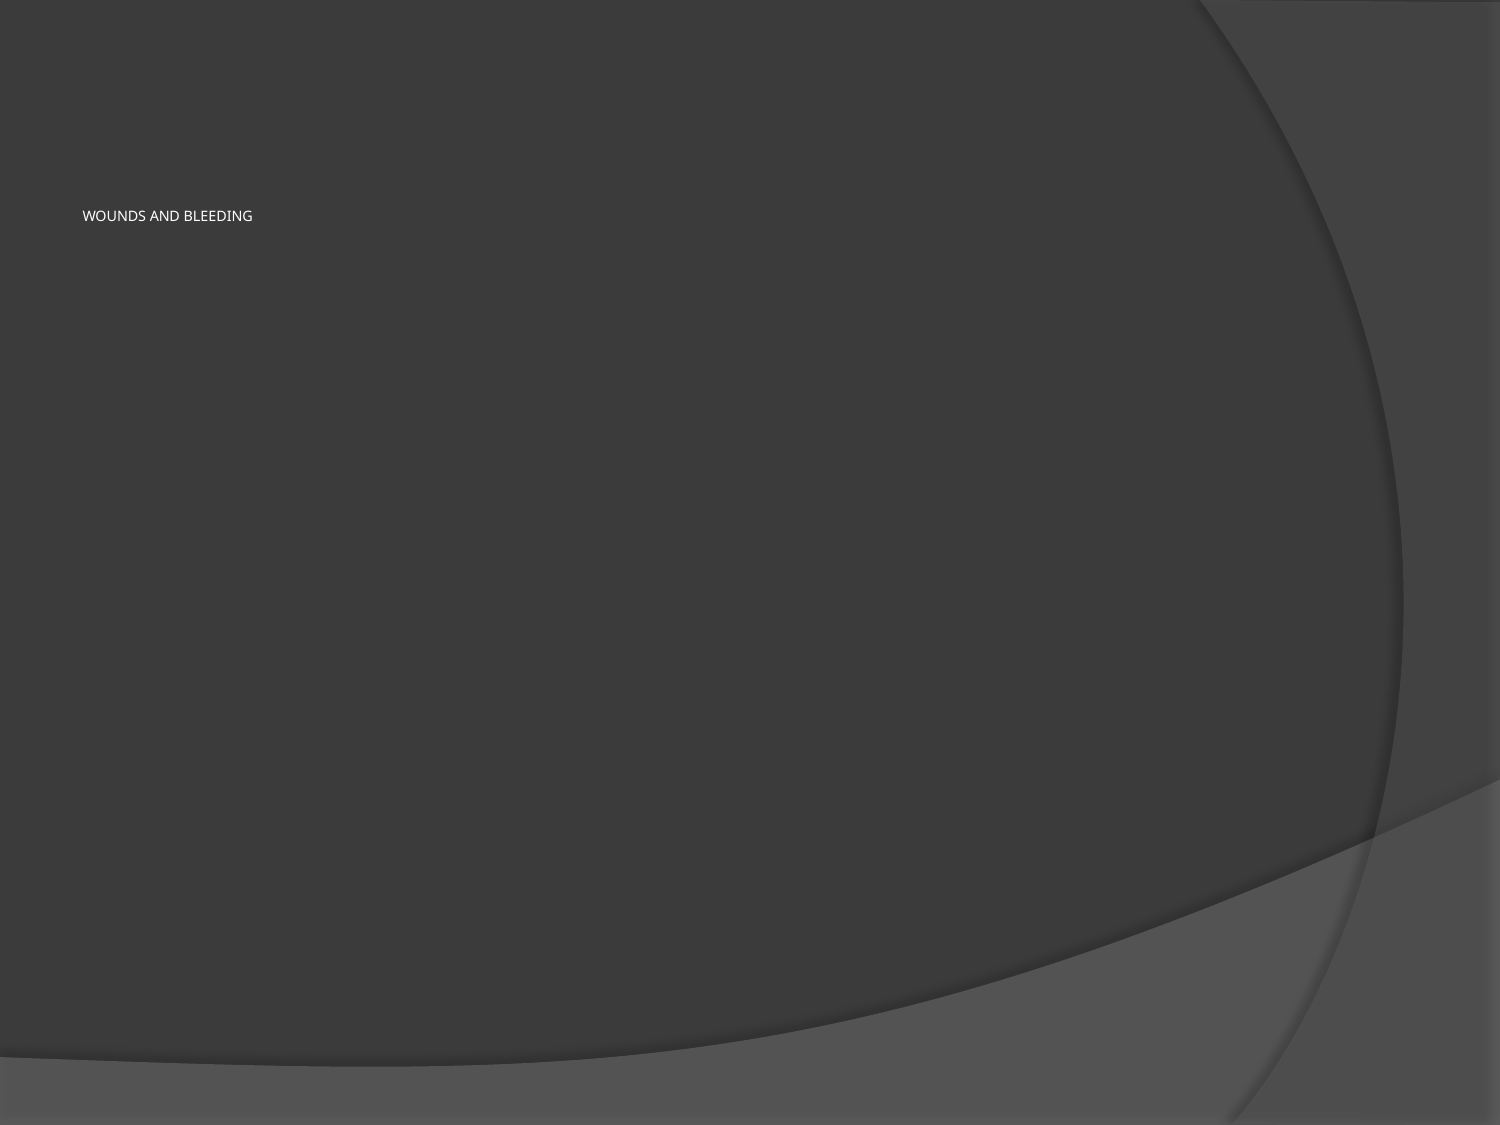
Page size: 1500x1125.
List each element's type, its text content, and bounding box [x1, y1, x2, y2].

title WOUNDS AND BLEEDING [75, 45, 1301, 233]
